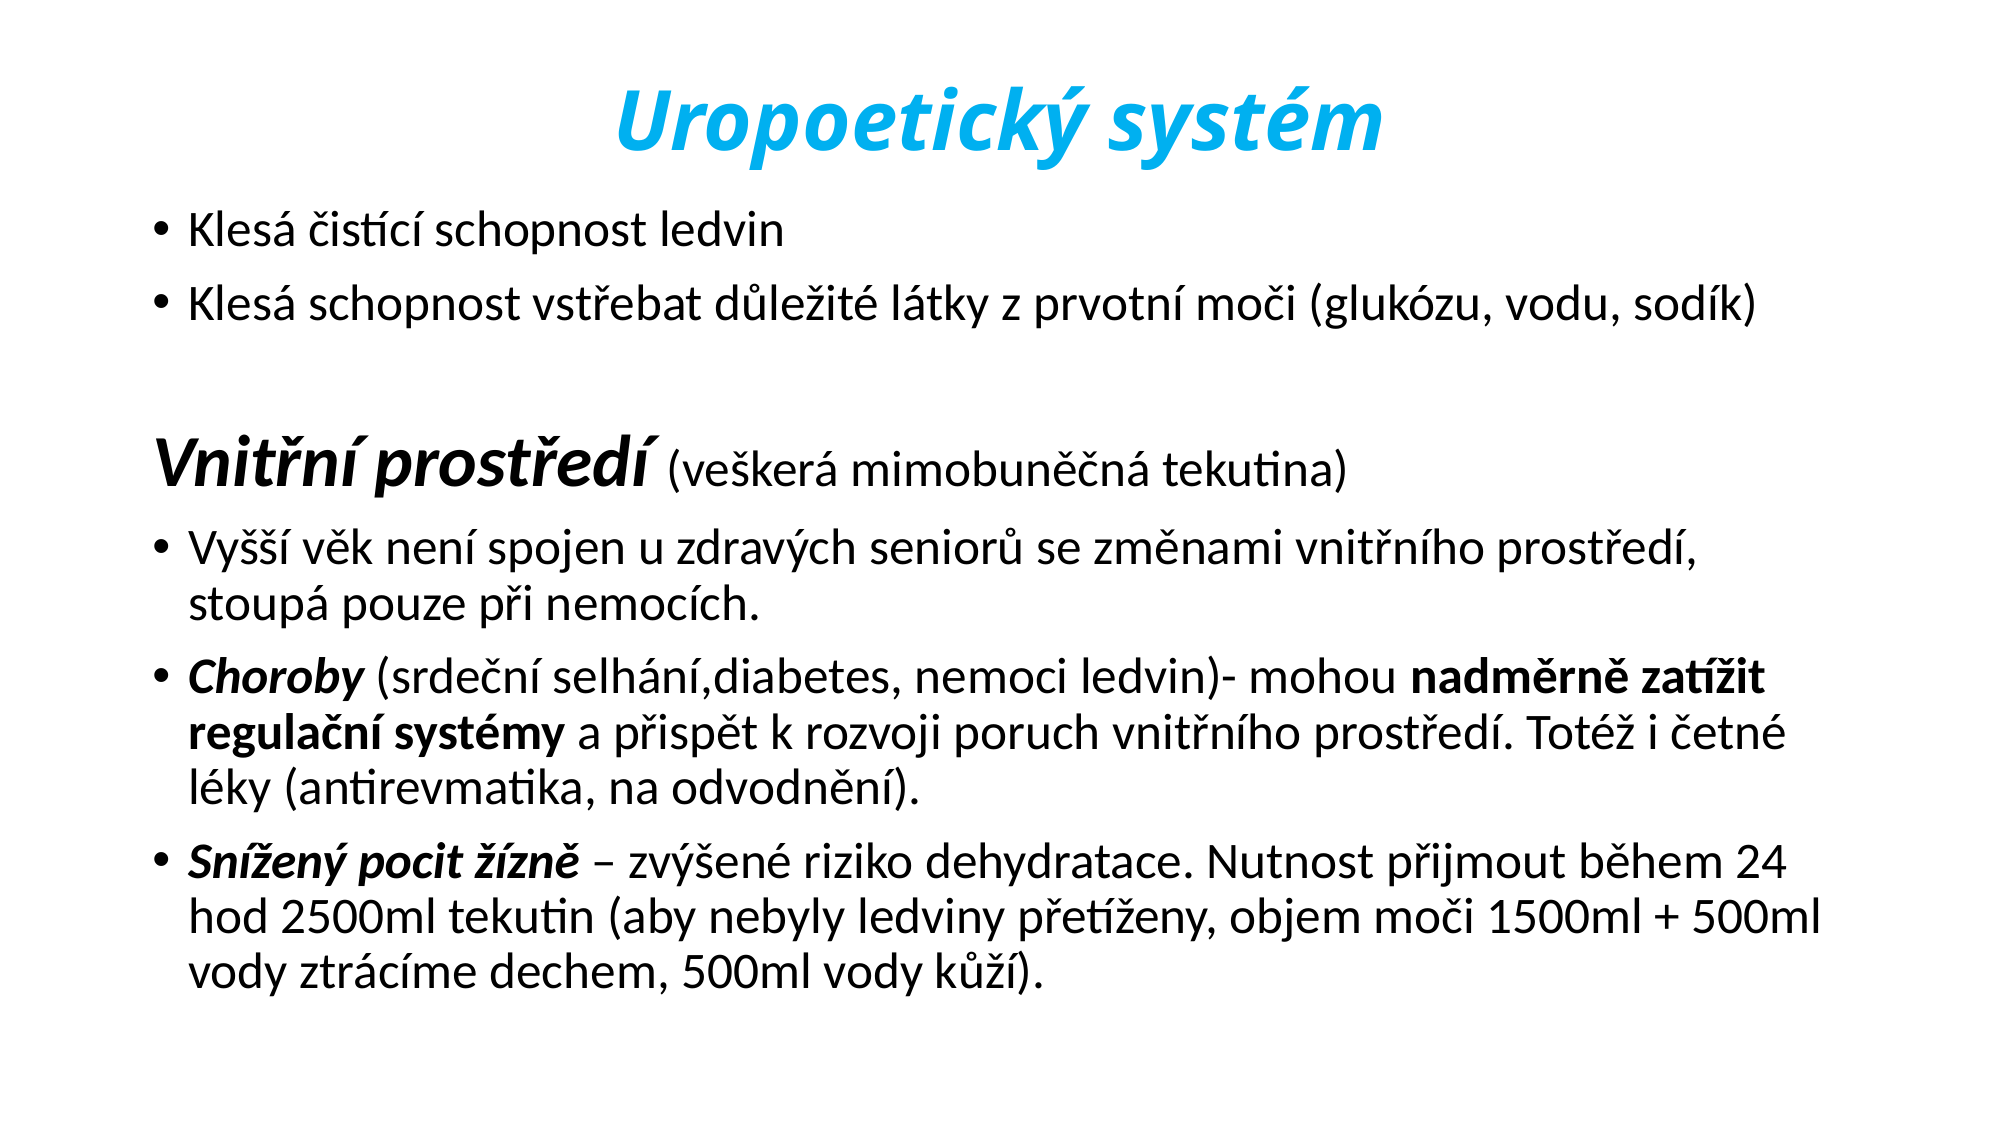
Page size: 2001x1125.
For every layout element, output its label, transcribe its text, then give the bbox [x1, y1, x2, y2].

list Klesá čistící schopnost ledvin Klesá schopnost vstřebat důležité látky z prvotní moči (glukózu, vodu, sodík) Vnitřní prostředí (veškerá mimobuněčná tekutina) Vyšší věk není spojen u zdravých seniorů se změnami vnitřního prostředí, stoupá pouze při nemocích. Choroby (srdeční selhání,diabetes, nemoci ledvin)- mohou nadměrně zatížit regulační systémy a přispět k rozvoji poruch vnitřního prostředí. Totéž i četné léky (antirevmatika, na odvodnění). Snížený pocit žízně – zvýšené riziko dehydratace. Nutnost přijmout během 24 hod 2500ml tekutin (aby nebyly ledviny přetíženy, objem moči 1500ml + 500ml vody ztrácíme dechem, 500ml vody kůží). [137, 195, 1863, 1014]
title Uropoetický systém [137, 59, 1863, 187]
